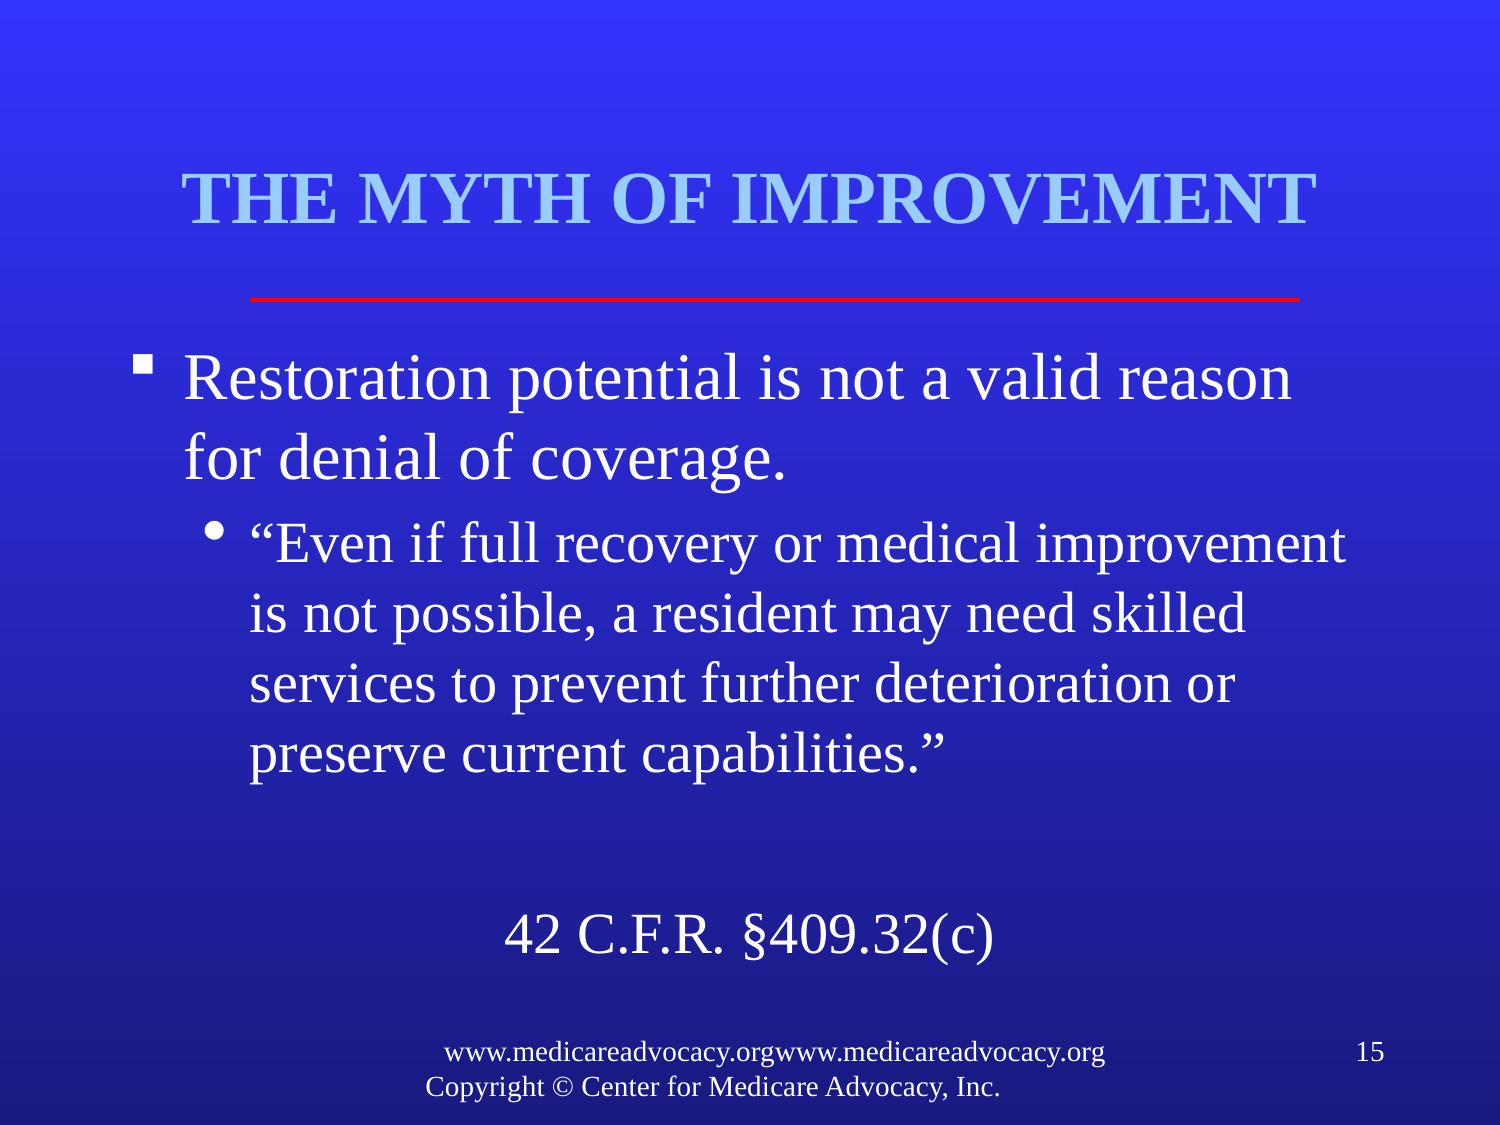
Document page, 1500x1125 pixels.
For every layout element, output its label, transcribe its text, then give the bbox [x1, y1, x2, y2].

footer www.medicareadvocacy.orgwww.medicareadvocacy.org Copyright © Center for Medicare Advocacy, Inc. [337, 1025, 1213, 1100]
list Restoration potential is not a valid reason for denial of coverage. “Even if full recovery or medical improvement is not possible, a resident may need skilled services to prevent further deterioration or preserve current capabilities.” 42 C.F.R. §409.32(c) [112, 324, 1388, 1000]
title THE MYTH OF IMPROVEMENT [112, 99, 1388, 288]
slide_number 15 [1275, 1025, 1400, 1100]
